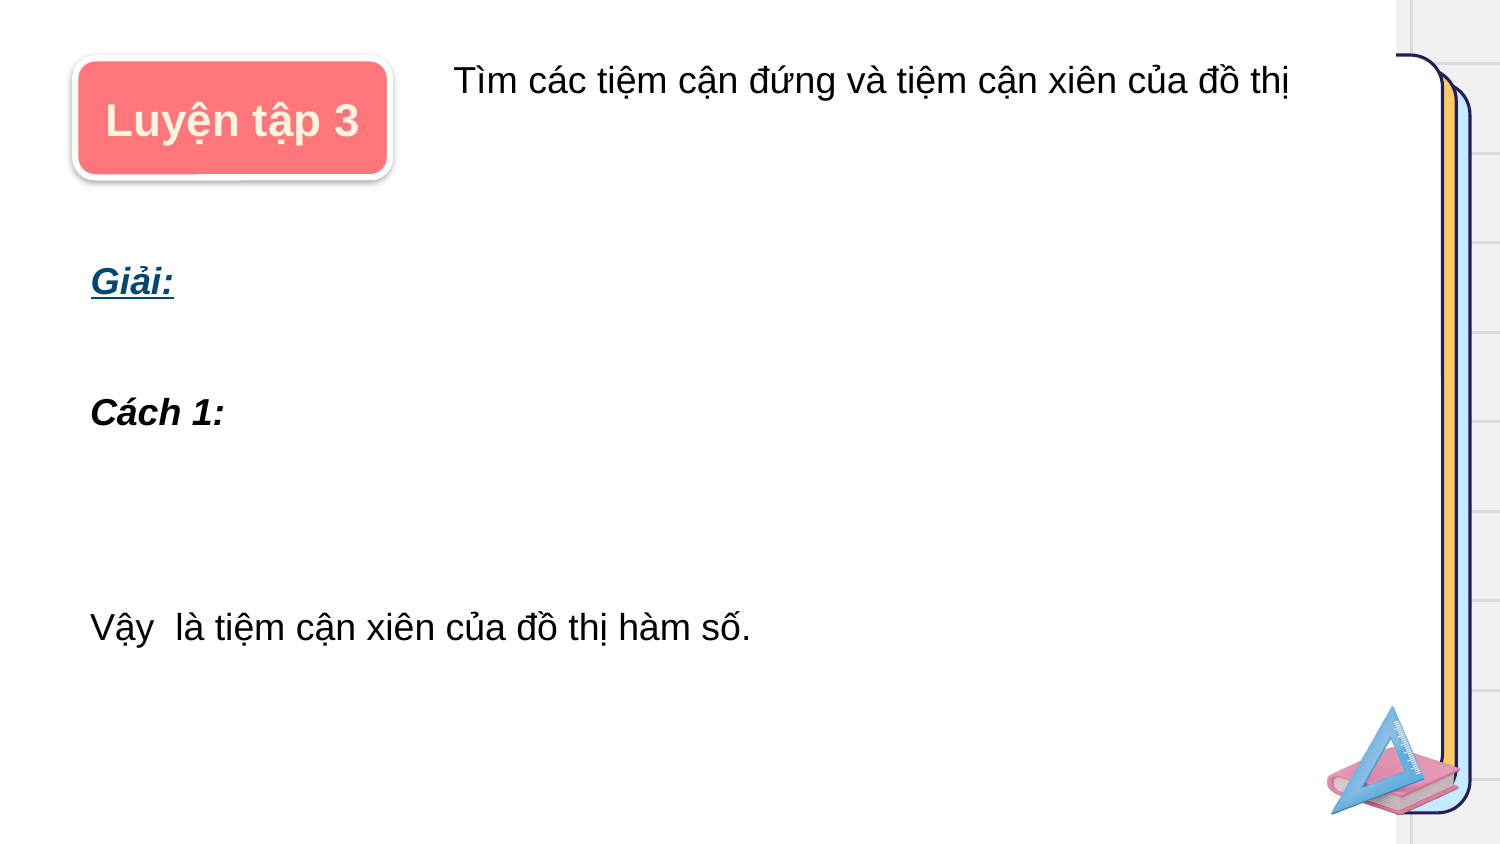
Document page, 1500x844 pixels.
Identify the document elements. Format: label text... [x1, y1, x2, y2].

picture [1327, 706, 1461, 815]
text_box [0, 0, 1396, 844]
text_box Giải: [75, 249, 189, 310]
text_box Luyện tập 3 [72, 55, 394, 181]
